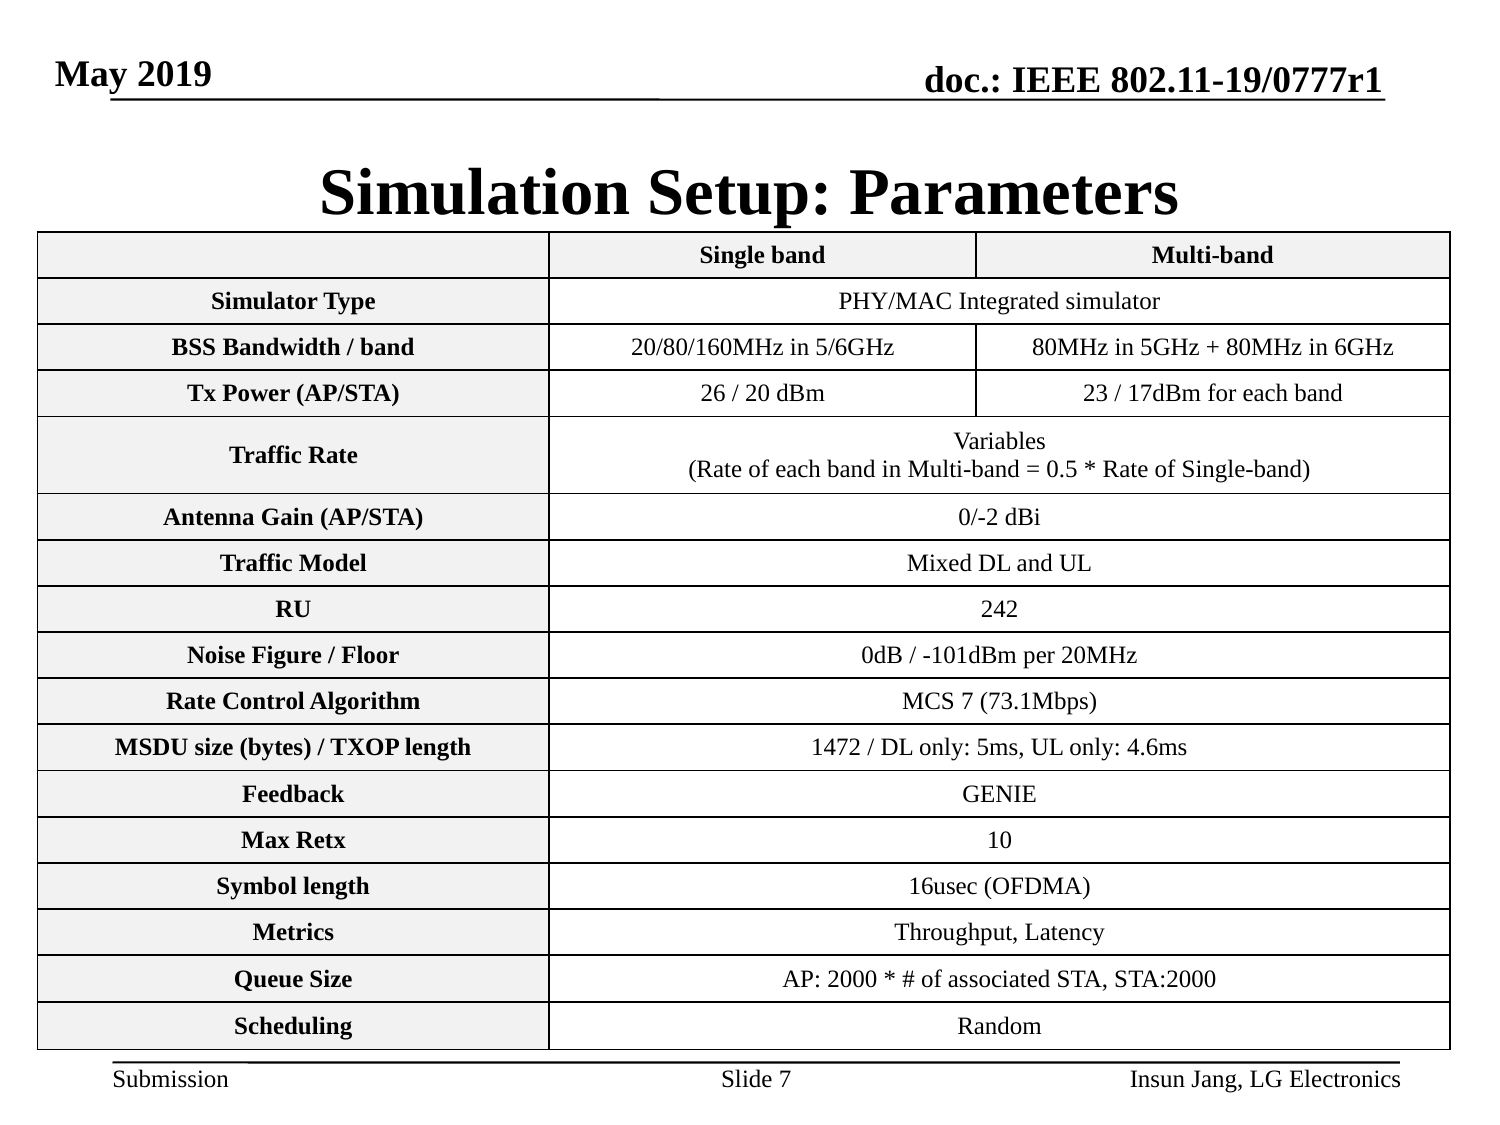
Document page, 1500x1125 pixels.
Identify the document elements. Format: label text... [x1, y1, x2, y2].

title Simulation Setup: Parameters [112, 112, 1388, 231]
table_cell RU [38, 587, 548, 631]
table_header Multi-band [977, 233, 1449, 277]
table_cell Throughput, Latency [550, 910, 1449, 954]
table_cell Noise Figure / Floor [38, 633, 548, 677]
table_cell 16usec (OFDMA) [550, 864, 1449, 908]
table_cell BSS Bandwidth / band [38, 325, 548, 369]
table_cell AP: 2000 * # of associated STA, STA:2000 [550, 956, 1449, 1001]
table_cell PHY/MAC Integrated simulator [550, 279, 1449, 323]
table_cell Rate Control Algorithm [38, 679, 548, 723]
table_cell Random [550, 1003, 1449, 1049]
table_cell 242 [550, 587, 1449, 631]
table_cell Traffic Rate [38, 417, 548, 493]
table_cell Max Retx [38, 818, 548, 862]
table_cell Traffic Model [38, 541, 548, 585]
table_cell Queue Size [38, 956, 548, 1001]
table_cell Feedback [38, 771, 548, 816]
table_header Single band [550, 233, 975, 277]
table_cell Variables (Rate of each band in Multi-band = 0.5 * Rate of Single-band) [550, 417, 1449, 493]
table_cell Metrics [38, 910, 548, 954]
table_cell MSDU size (bytes) / TXOP length [38, 725, 548, 770]
footer Insun Jang, LG Electronics [1125, 1061, 1402, 1093]
table_cell 1472 / DL only: 5ms, UL only: 4.6ms [550, 725, 1449, 770]
table_cell 0/-2 dBi [550, 494, 1449, 539]
table_cell Scheduling [38, 1003, 548, 1049]
table_cell 23 / 17dBm for each band [977, 371, 1449, 416]
table_cell GENIE [550, 771, 1449, 816]
slide_number Slide 7 [712, 1061, 800, 1093]
table_cell Mixed DL and UL [550, 541, 1449, 585]
table_cell Simulator Type [38, 279, 548, 323]
table_cell 80MHz in 5GHz + 80MHz in 6GHz [977, 325, 1449, 369]
table_cell 26 / 20 dBm [550, 371, 975, 416]
table_cell 10 [550, 818, 1449, 862]
table_header [38, 233, 548, 277]
table_cell Tx Power (AP/STA) [38, 371, 548, 416]
table_cell 20/80/160MHz in 5/6GHz [550, 325, 975, 369]
table_cell MCS 7 (73.1Mbps) [550, 679, 1449, 723]
table_cell Antenna Gain (AP/STA) [38, 494, 548, 539]
table_cell Symbol length [38, 864, 548, 908]
table_cell 0dB / -101dBm per 20MHz [550, 633, 1449, 677]
